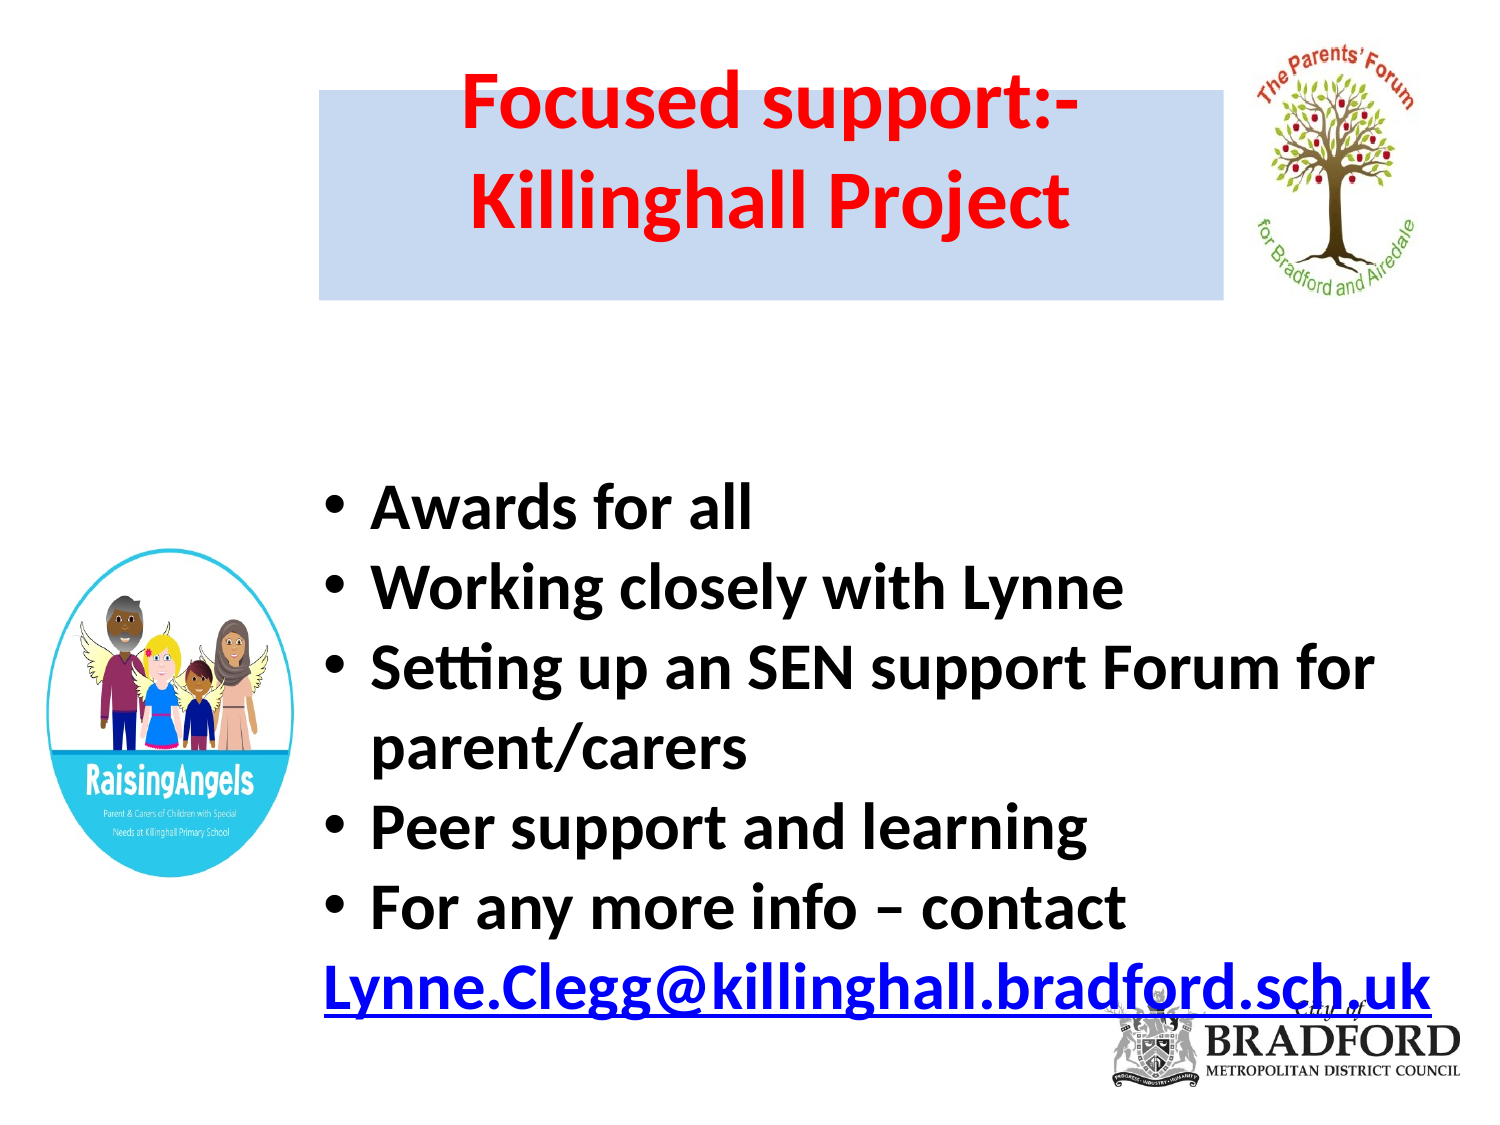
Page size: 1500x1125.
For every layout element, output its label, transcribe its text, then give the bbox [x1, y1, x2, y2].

picture [1452, 987, 1460, 1087]
picture [31, 533, 310, 908]
text_box Awards for all Working closely with Lynne Setting up an SEN support Forum for parent/carers Peer support and learning For any more info – contact Lynne.Clegg@killinghall.bradford.sch.uk [309, 455, 1452, 1121]
title Focused support:- Killinghall Project [319, 90, 1224, 301]
picture [1237, 22, 1443, 318]
